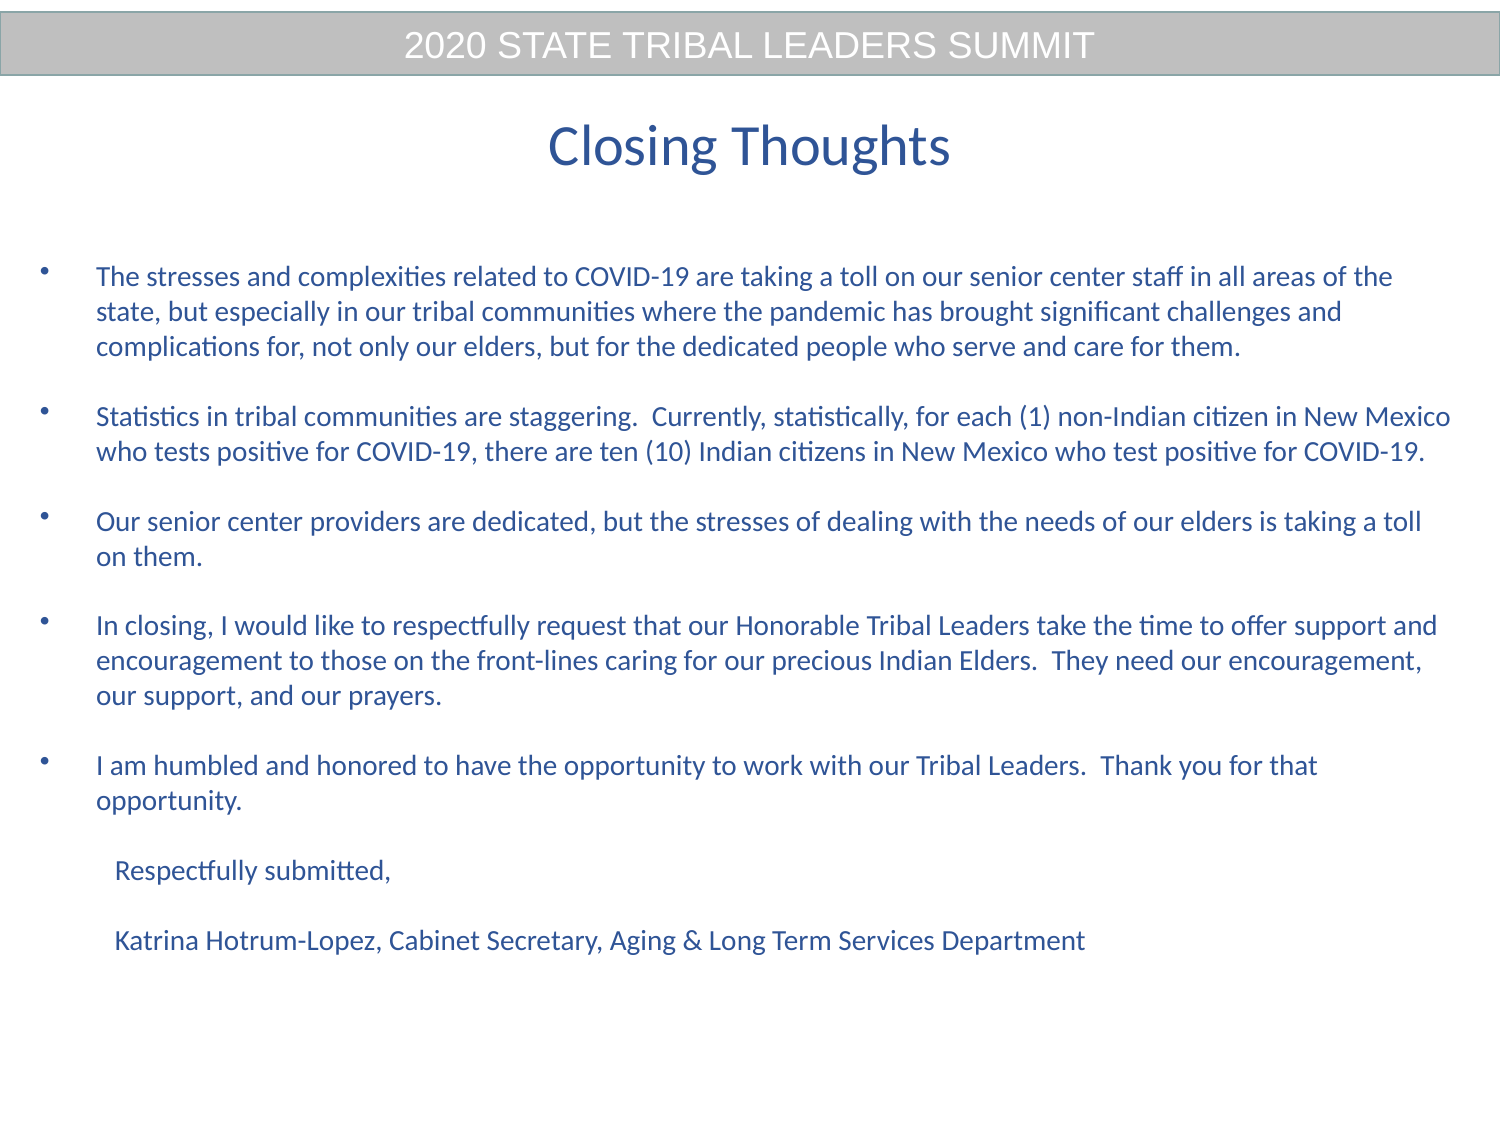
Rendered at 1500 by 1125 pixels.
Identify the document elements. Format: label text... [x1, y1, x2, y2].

text_box [0, 0, 1500, 75]
text_box Closing Thoughts The stresses and complexities related to COVID-19 are taking a toll on our senior center staff in all areas of the state, but especially in our tribal communities where the pandemic has brought significant challenges and complications for, not only our elders, but for the dedicated people who serve and care for them. Statistics in tribal communities are staggering. Currently, statistically, for each (1) non-Indian citizen in New Mexico who tests positive for COVID-19, there are ten (10) Indian citizens in New Mexico who test positive for COVID-19. Our senior center providers are dedicated, but the stresses of dealing with the needs of our elders is taking a toll on them. In closing, I would like to respectfully request that our Honorable Tribal Leaders take the time to offer support and encouragement to those on the front-lines caring for our precious Indian Elders. They need our encouragement, our support, and our prayers. I am humbled and honored to have the opportunity to work with our Tribal Leaders. Thank you for that opportunity. Respectfully submitted, Katrina Hotrum-Lopez, Cabinet Secretary, Aging & Long Term Services Department [24, 99, 1475, 1014]
